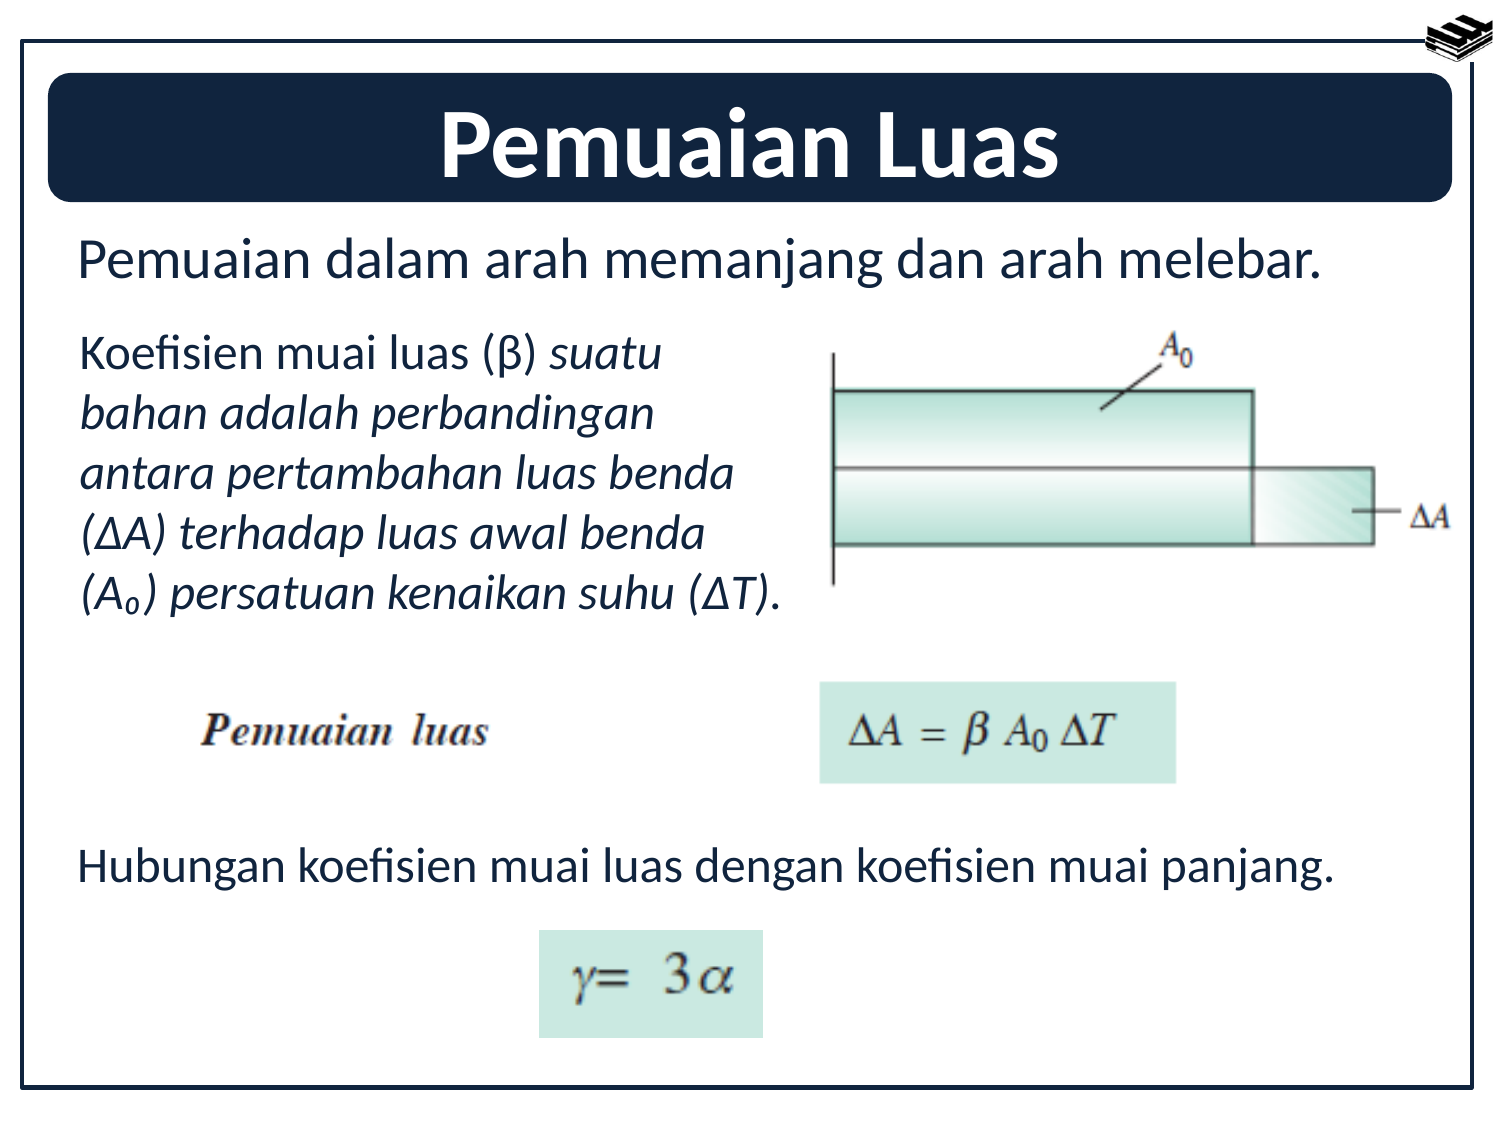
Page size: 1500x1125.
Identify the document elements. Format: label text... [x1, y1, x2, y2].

picture [199, 662, 1188, 801]
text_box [62, 824, 1476, 1038]
picture [812, 324, 1463, 601]
text_box Pemuaian Luas [47, 72, 1453, 203]
text_box Pemuaian dalam arah memanjang dan arah melebar. [62, 212, 1450, 298]
picture [1425, 11, 1493, 62]
list Koefisien muai luas (β) suatu bahan adalah perbandingan antara pertambahan luas benda (ΔA) terhadap luas awal benda (A₀) persatuan kenaikan suhu (ΔT). [8, 312, 800, 650]
